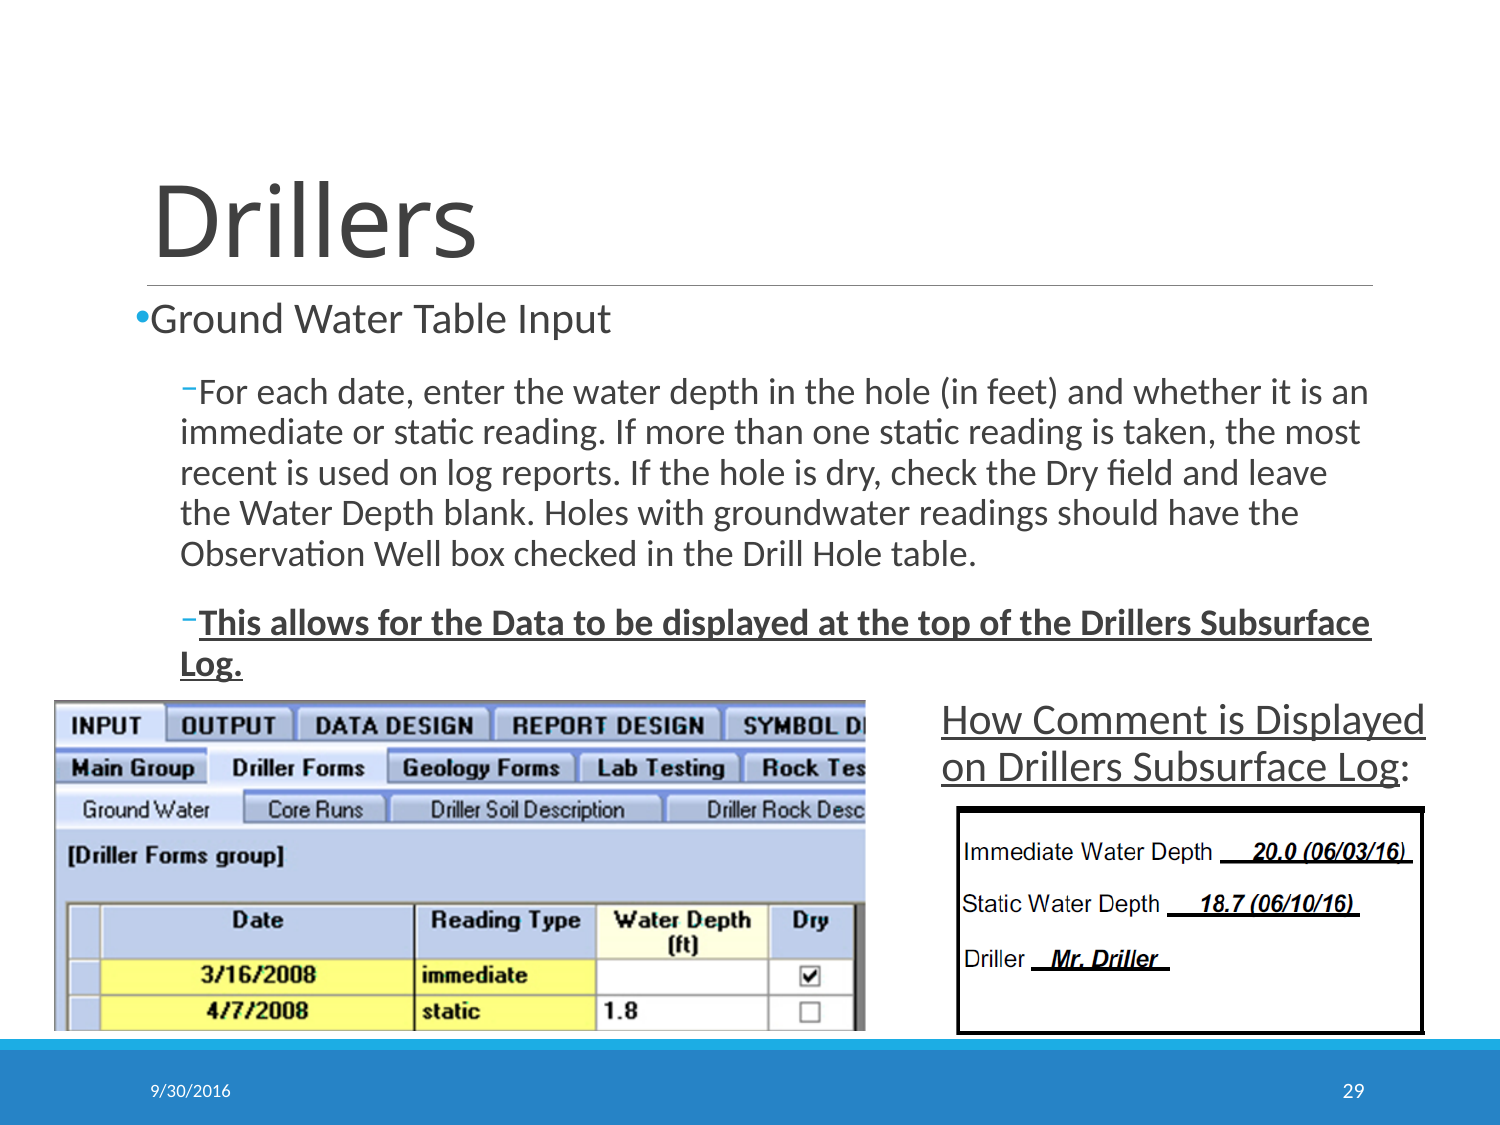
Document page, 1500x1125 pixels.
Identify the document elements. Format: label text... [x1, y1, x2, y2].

text_box How Comment is Displayed on Drillers Subsurface Log: [941, 688, 1441, 807]
title Drillers [135, 47, 1373, 285]
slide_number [135, 1059, 440, 1120]
slide_number 29 [1218, 1059, 1380, 1120]
picture [955, 805, 1426, 1035]
picture [53, 700, 867, 1031]
list Ground Water Table Input For each date, enter the water depth in the hole (in feet) and whether it is an immediate or static reading. If more than one static reading is taken, the most recent is used on log reports. If the hole is dry, check the Dry field and leave the Water Depth blank. Holes with groundwater readings should have the Observation Well box checked in the Drill Hole table. This allows for the Data to be displayed at the top of the Drillers Subsurface Log. [135, 288, 1373, 948]
